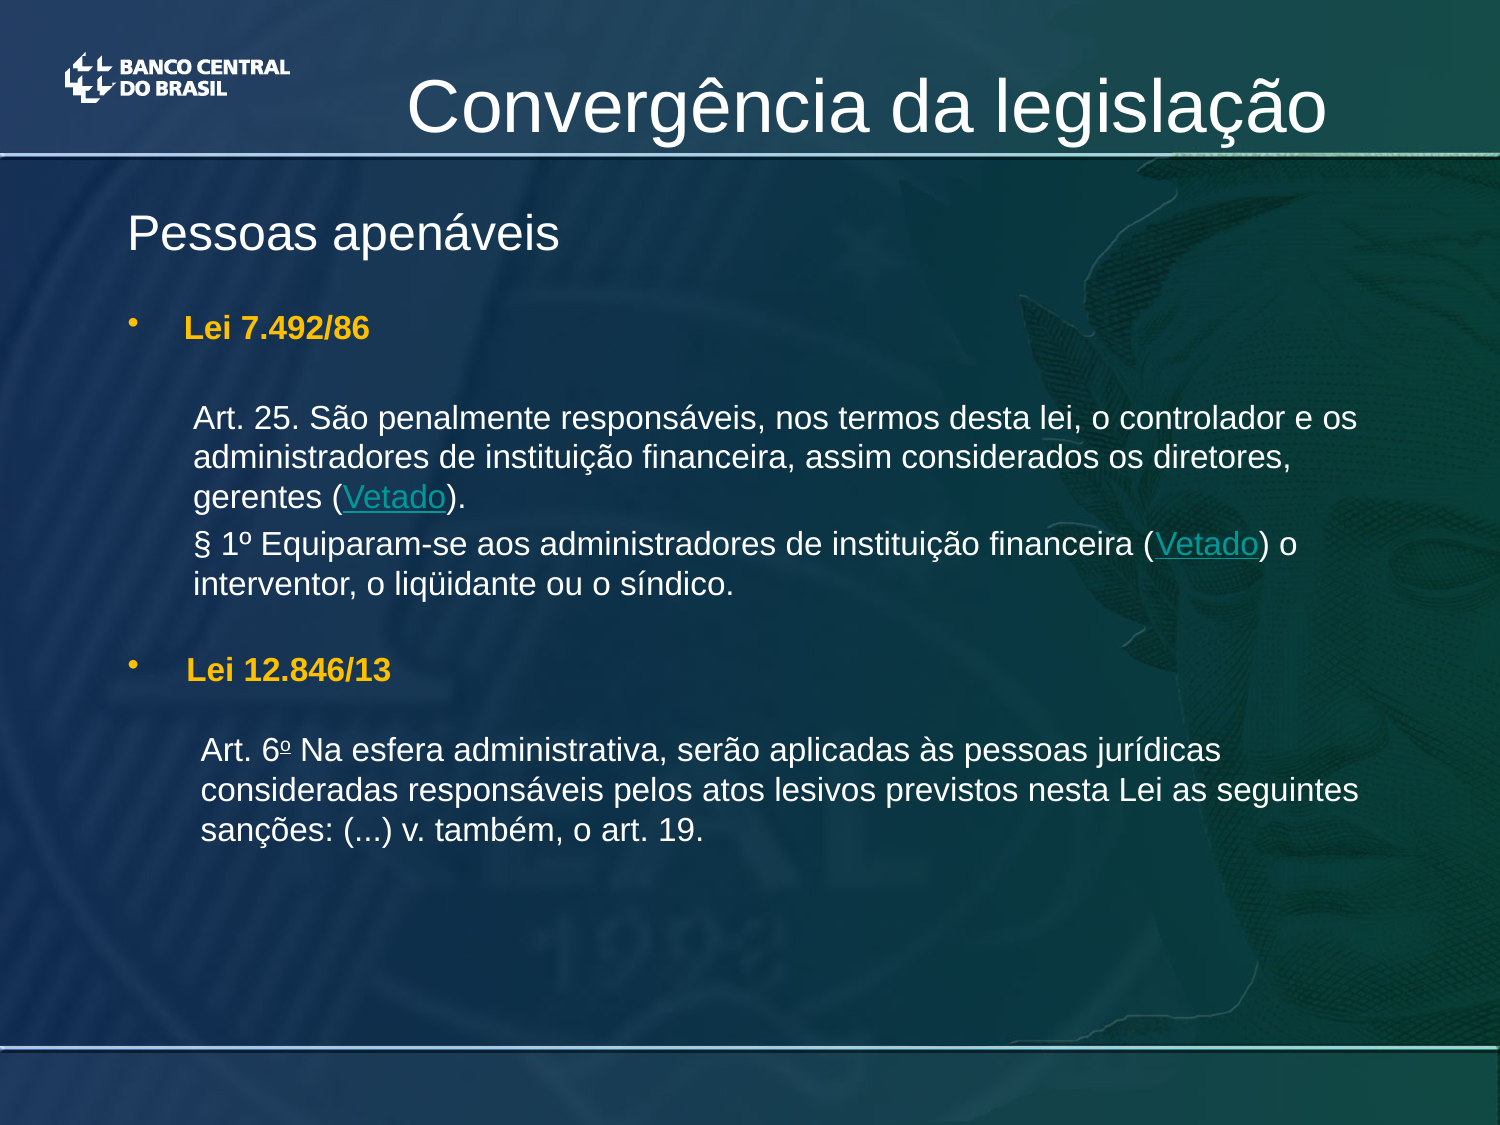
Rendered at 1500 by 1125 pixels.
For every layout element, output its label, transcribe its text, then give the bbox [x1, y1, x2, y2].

title Convergência da legislação [206, 50, 1500, 200]
list Pessoas apenáveis Lei 7.492/86 Art. 25. São penalmente responsáveis, nos termos desta lei, o controlador e os administradores de instituição financeira, assim considerados os diretores, gerentes (Vetado). § 1º Equiparam-se aos administradores de instituição financeira (Vetado) o interventor, o liqüidante ou o síndico. Lei 12.846/13 Art. 6o Na esfera administrativa, serão aplicadas às pessoas jurídicas consideradas responsáveis pelos atos lesivos previstos nesta Lei as seguintes sanções: (...) v. também, o art. 19. [112, 149, 1424, 1047]
picture [0, 0, 1500, 1125]
